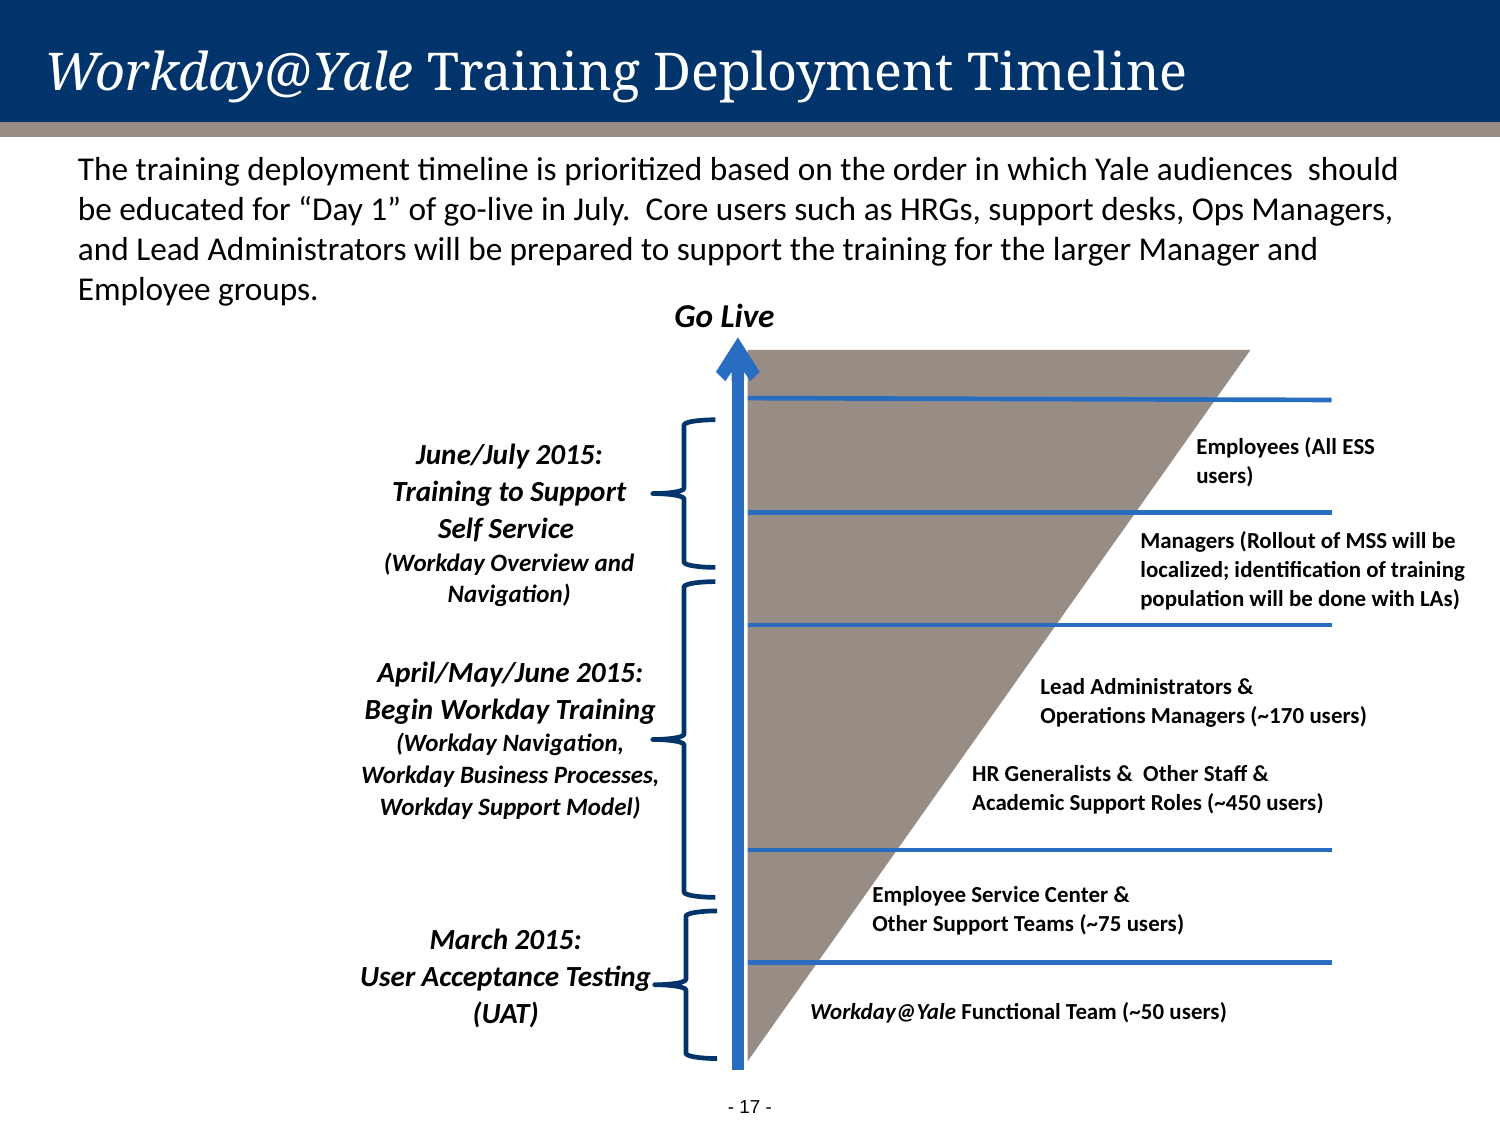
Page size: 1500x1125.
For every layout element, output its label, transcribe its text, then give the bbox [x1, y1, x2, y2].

text_box [748, 634, 1050, 848]
text_box Workday@Yale Functional Team (~50 users) [794, 987, 1251, 1032]
text_box [654, 910, 718, 1059]
text_box Employee Service Center & Other Support Teams (~75 users) [857, 870, 1276, 944]
text_box April/May/June 2015: Begin Workday Training (Workday Navigation, Workday Business Processes, Workday Support Model) [336, 643, 684, 828]
text_box [744, 634, 748, 849]
text_box [75, 337, 735, 1075]
text_box June/July 2015: Training to Support Self Service (Workday Overview and Navigation) [362, 425, 656, 616]
text_box March 2015: User Acceptance Testing (UAT) [325, 910, 686, 1037]
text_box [722, 397, 733, 401]
text_box Lead Administrators & Operations Managers (~170 users) [1025, 662, 1404, 736]
text_box [741, 971, 748, 1075]
text_box The training deployment timeline is prioritized based on the order in which Yale audiences should be educated for “Day 1” of go-live in July. Core users such as HRGs, support desks, Ops Managers, and Lead Administrators will be prepared to support the training for the larger Manager and Employee groups. [64, 140, 1435, 238]
text_box HR Generalists & Other Staff & Academic Support Roles (~450 users) [956, 749, 1363, 823]
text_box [743, 397, 1332, 401]
text_box [652, 581, 716, 898]
title Workday@Yale Training Deployment Timeline [44, 33, 1455, 101]
text_box [748, 971, 812, 1061]
text_box [748, 408, 1210, 510]
text_box [748, 859, 891, 960]
text_box [748, 349, 1251, 396]
text_box Go Live [550, 284, 899, 342]
text_box [742, 342, 748, 351]
text_box [748, 521, 1125, 623]
text_box [744, 408, 748, 511]
text_box Employees (All ESS users) [1181, 422, 1413, 496]
text_box [744, 521, 748, 624]
text_box [744, 859, 748, 961]
text_box [652, 419, 716, 568]
text_box [744, 375, 748, 396]
text_box Managers (Rollout of MSS will be localized; identification of training population will be done with LAs) [1125, 516, 1488, 619]
